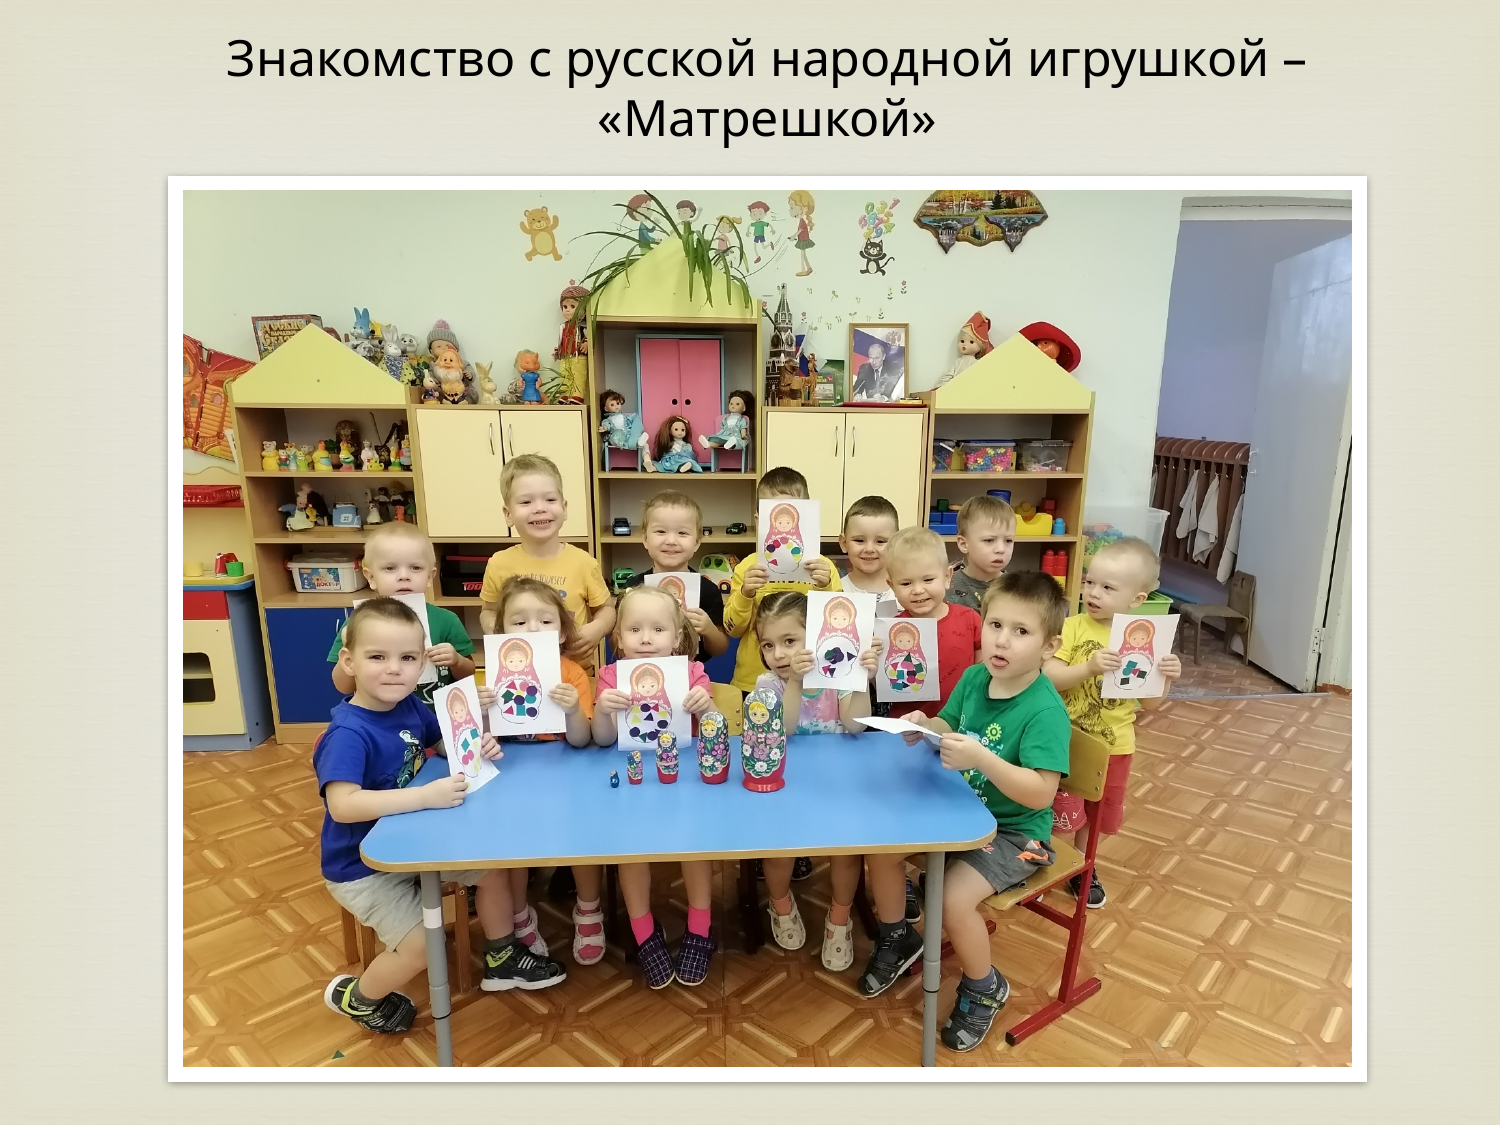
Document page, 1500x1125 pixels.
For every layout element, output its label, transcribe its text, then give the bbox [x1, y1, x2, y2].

text_box Знакомство с русской народной игрушкой – «Матрешкой» [194, 19, 1341, 154]
picture [182, 189, 1353, 1068]
